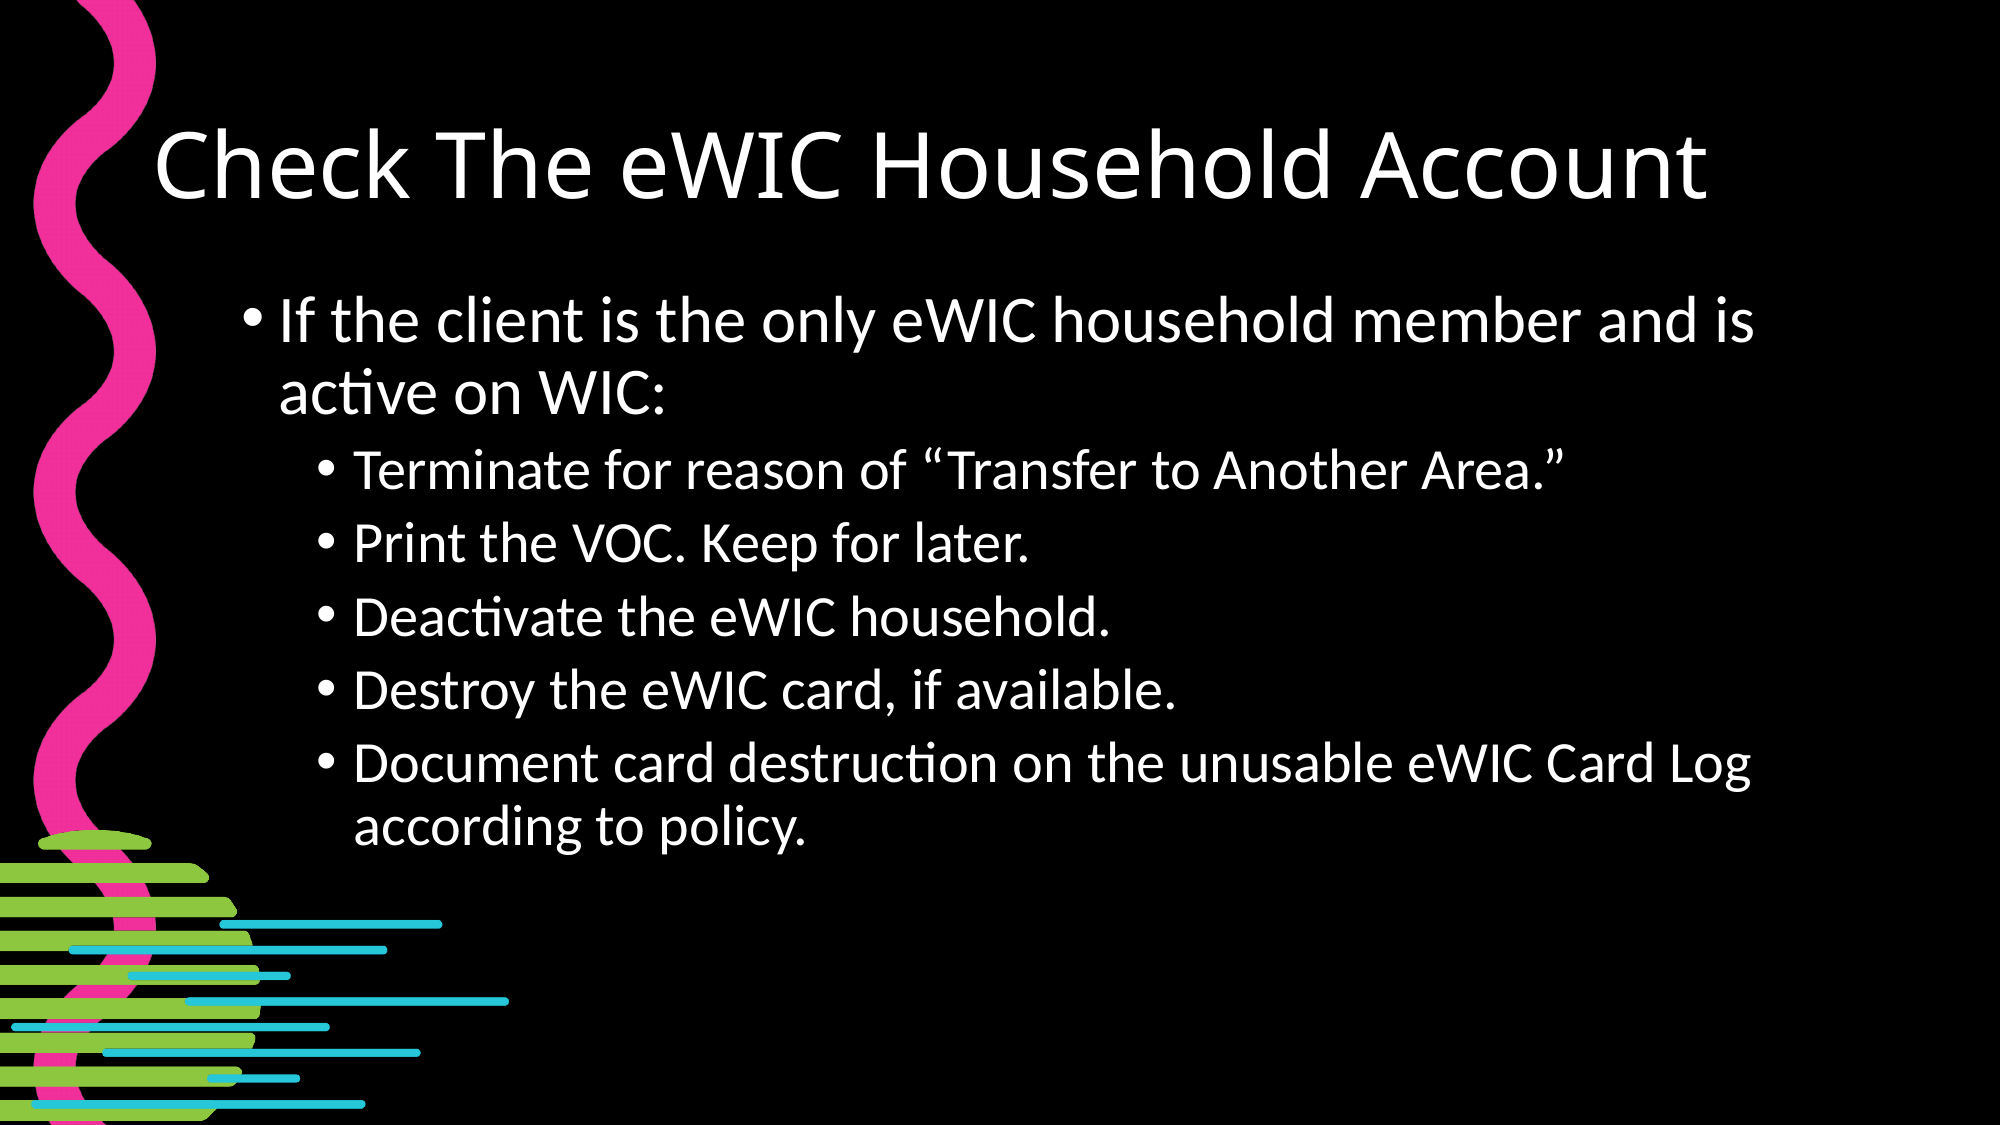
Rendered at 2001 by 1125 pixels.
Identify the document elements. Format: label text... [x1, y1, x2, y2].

picture [0, 0, 517, 1125]
title Check The eWIC Household Account [137, 59, 1863, 278]
list If the client is the only eWIC household member and is active on WIC: Terminate for reason of “Transfer to Another Area.” Print the VOC. Keep for later. Deactivate the eWIC household. Destroy the eWIC card, if available. Document card destruction on the unusable eWIC Card Log according to policy. [226, 277, 1889, 992]
